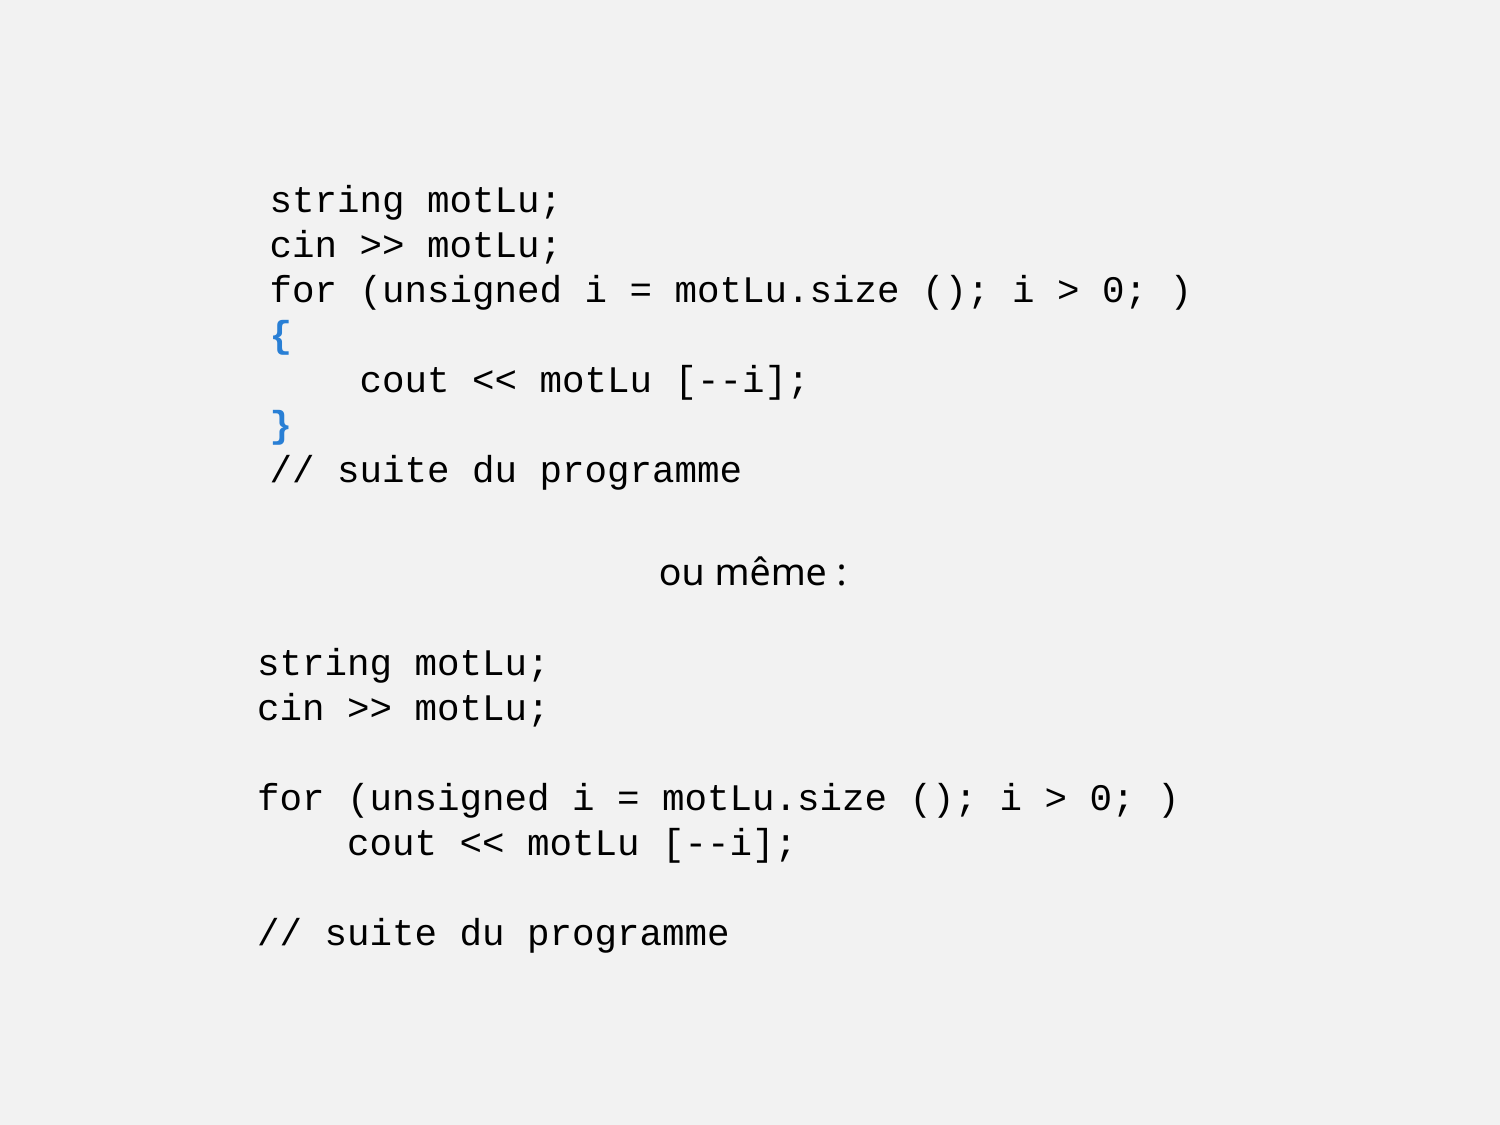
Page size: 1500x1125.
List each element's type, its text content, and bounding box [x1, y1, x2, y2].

text_box string motLu; cin >> motLu; for (unsigned i = motLu.size (); i > 0; ) cout << motLu [--i]; // suite du programme [242, 630, 1195, 960]
text_box string motLu; cin >> motLu; for (unsigned i = motLu.size (); i > 0; ) { cout << motLu [--i]; } // suite du programme [254, 167, 1208, 498]
text_box ou même : [644, 540, 862, 600]
